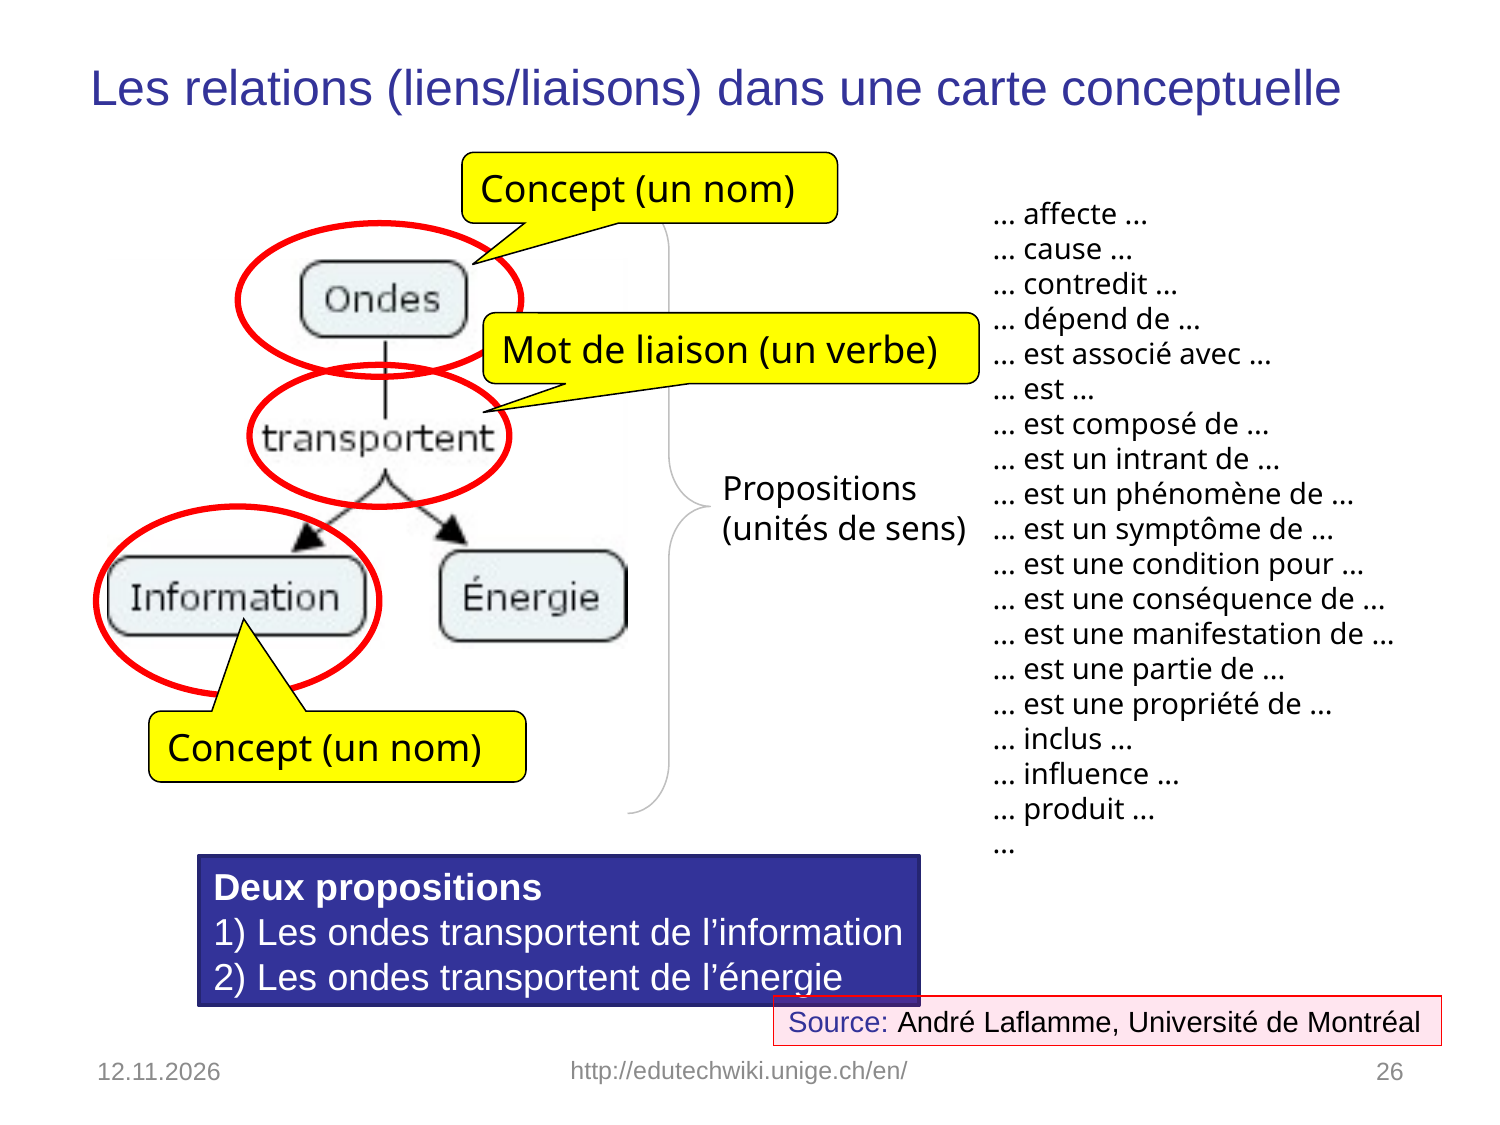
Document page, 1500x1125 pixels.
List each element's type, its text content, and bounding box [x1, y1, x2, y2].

slide_number 26 [1069, 1046, 1419, 1094]
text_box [627, 199, 980, 814]
text_box ... affecte ... ... cause ... ... contredit ... ... dépend de ... ... est associé avec ... ... est ... ... est composé de ... ... est un intrant de ... ... est un phénomène de ... ... est un symptôme de ... ... est une condition pour ... ... est une conséquence de ... ... est une manifestation de ... ... est une partie de ... ... est une propriété de ... ... inclus ... ... influence ... ... produit ... … [970, 188, 1438, 868]
text_box Source: André Laflamme, Université de Montréal [773, 996, 1442, 1046]
text_box [123, 657, 230, 695]
text_box [96, 573, 102, 629]
text_box Concept (un nom) [461, 152, 838, 256]
title Les relations (liens/liaisons) dans une carte conceptuelle [74, 44, 1426, 126]
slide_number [82, 1042, 432, 1099]
text_box [263, 223, 489, 256]
text_box Concept (un nom) [148, 657, 527, 783]
text_box [271, 657, 352, 689]
text_box Deux propositions 1) Les ondes transportent de l’information 2) Les ondes transportent de l’énergie [197, 854, 921, 1007]
footer http://edutechwiki.unige.ch/en/ [501, 1046, 977, 1093]
picture [107, 258, 627, 649]
